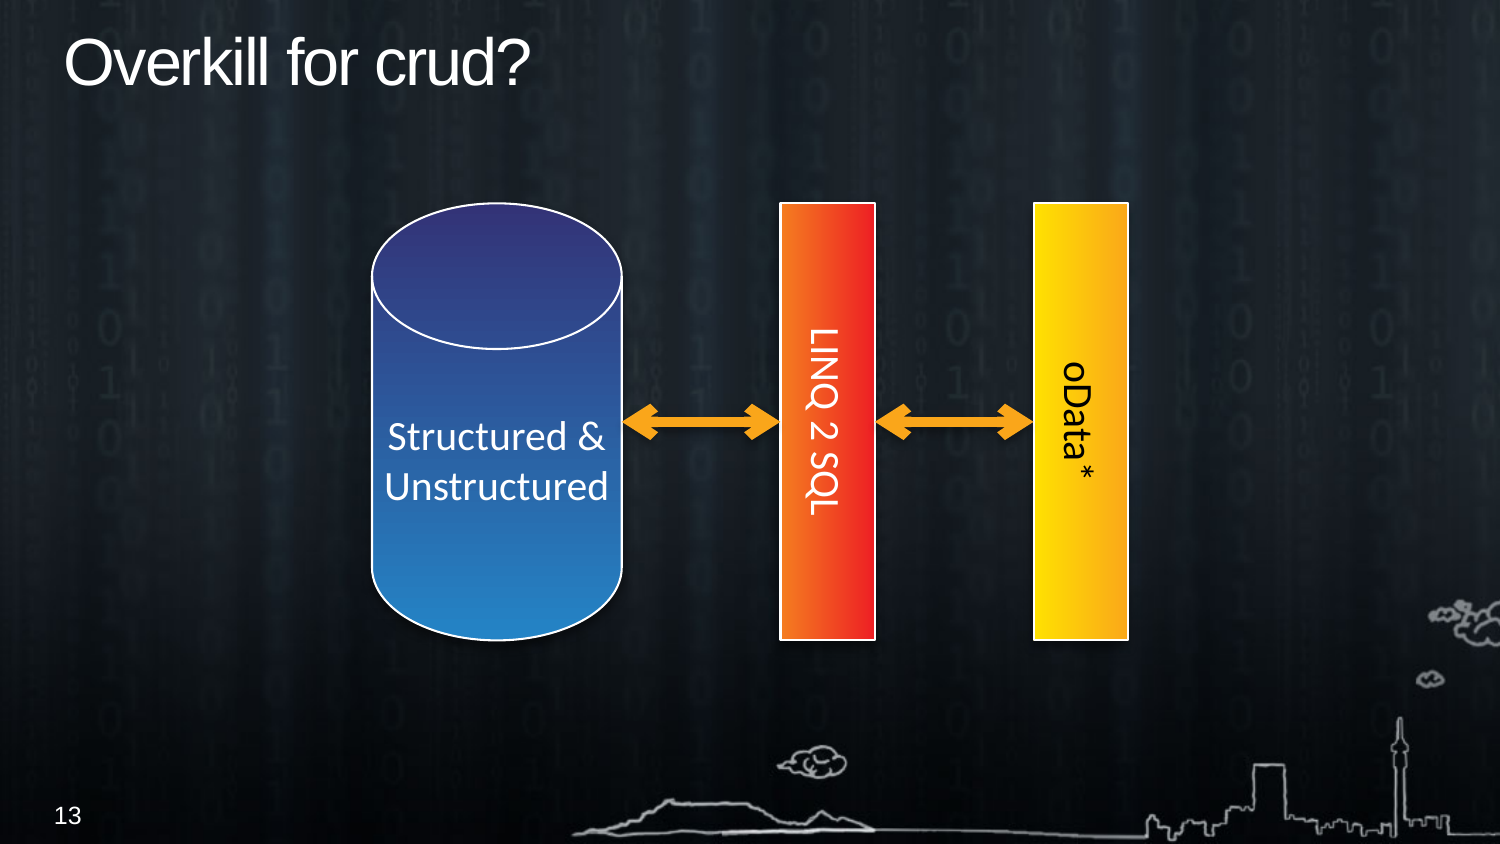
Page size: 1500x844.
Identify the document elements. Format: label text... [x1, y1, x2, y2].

picture [0, 0, 1500, 844]
title Overkill for crud? [63, 28, 1444, 101]
text_box oData* [1033, 203, 1129, 641]
text_box LINQ 2 SQL [780, 203, 875, 641]
text_box Structured & Unstructured [371, 203, 622, 641]
